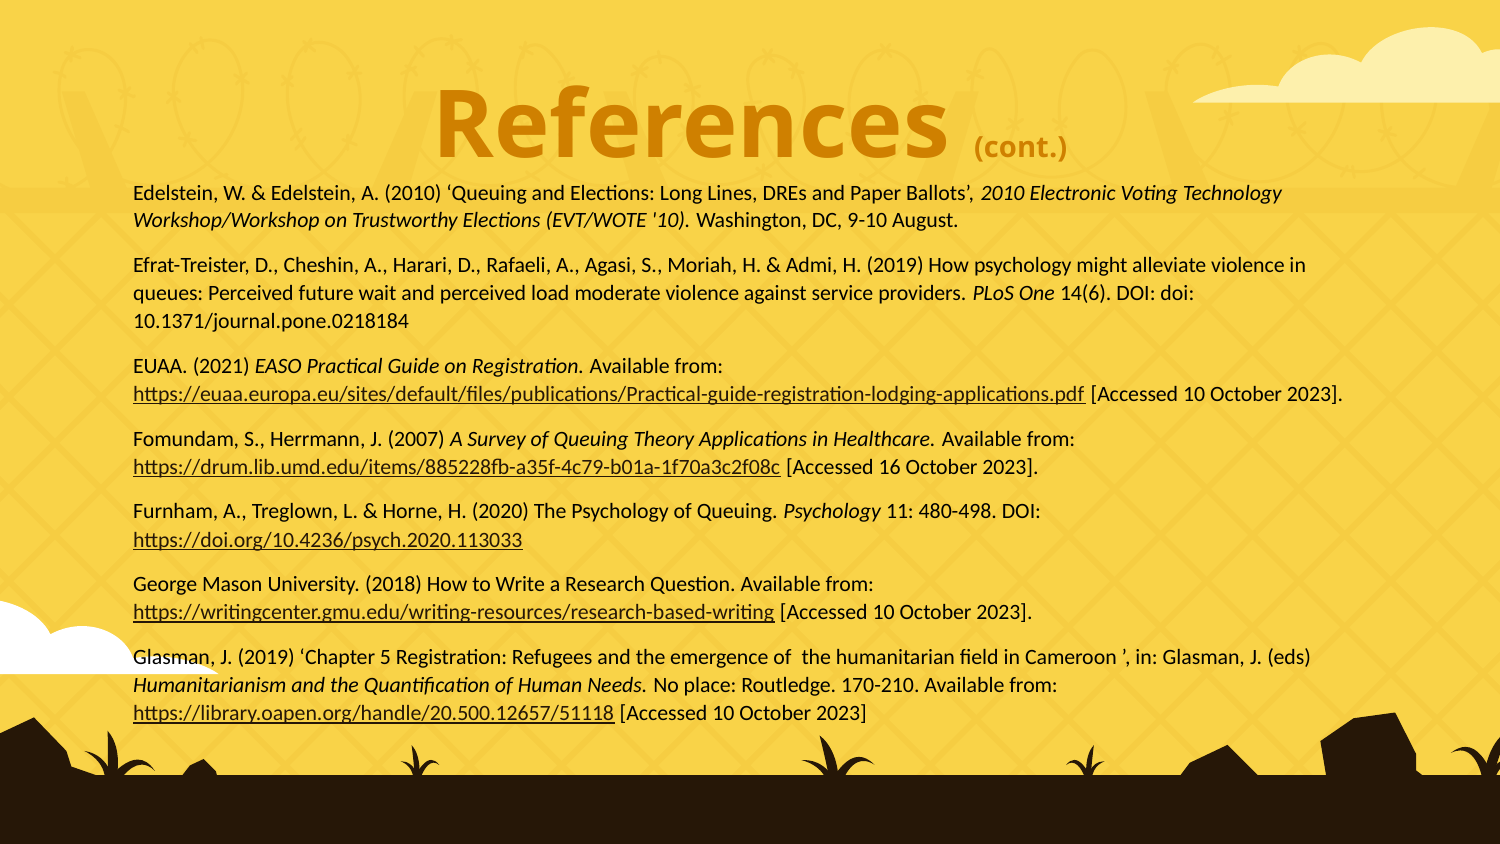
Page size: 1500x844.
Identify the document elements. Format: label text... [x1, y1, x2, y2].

text_box Edelstein, W. & Edelstein, A. (2010) ‘Queuing and Elections: Long Lines, DREs and Paper Ballots’, 2010 Electronic Voting Technology Workshop/Workshop on Trustworthy Elections (EVT/WOTE '10). Washington, DC, 9-10 August. Efrat-Treister, D., Cheshin, A., Harari, D., Rafaeli, A., Agasi, S., Moriah, H. & Admi, H. (2019) How psychology might alleviate violence in queues: Perceived future wait and perceived load moderate violence against service providers. PLoS One 14(6). DOI: doi: 10.1371/journal.pone.0218184 EUAA. (2021) EASO Practical Guide on Registration. Available from: https://euaa.europa.eu/sites/default/files/publications/Practical-guide-registration-lodging-applications.pdf [Accessed 10 October 2023]. Fomundam, S., Herrmann, J. (2007) A Survey of Queuing Theory Applications in Healthcare. Available from: https://drum.lib.umd.edu/items/885228fb-a35f-4c79-b01a-1f70a3c2f08c [Accessed 16 October 2023]. Furnham, A., Treglown, L. & Horne, H. (2020) The Psychology of Queuing. Psychology 11: 480-498. DOI: https://doi.org/10.4236/psych.2020.113033 George Mason University. (2018) How to Write a Research Question. Available from: https://writingcenter.gmu.edu/writing-resources/research-based-writing [Accessed 10 October 2023]. Glasman, J. (2019) ‘Chapter 5 Registration: Refugees and the emergence of the humanitarian field in Cameroon ’, in: Glasman, J. (eds) Humanitarianism and the Quantification of Human Needs. No place: Routledge. 170-210. Available from: https://library.oapen.org/handle/20.500.12657/51118 [Accessed 10 October 2023] [118, 215, 1382, 686]
title References (cont.) [118, 72, 1382, 167]
